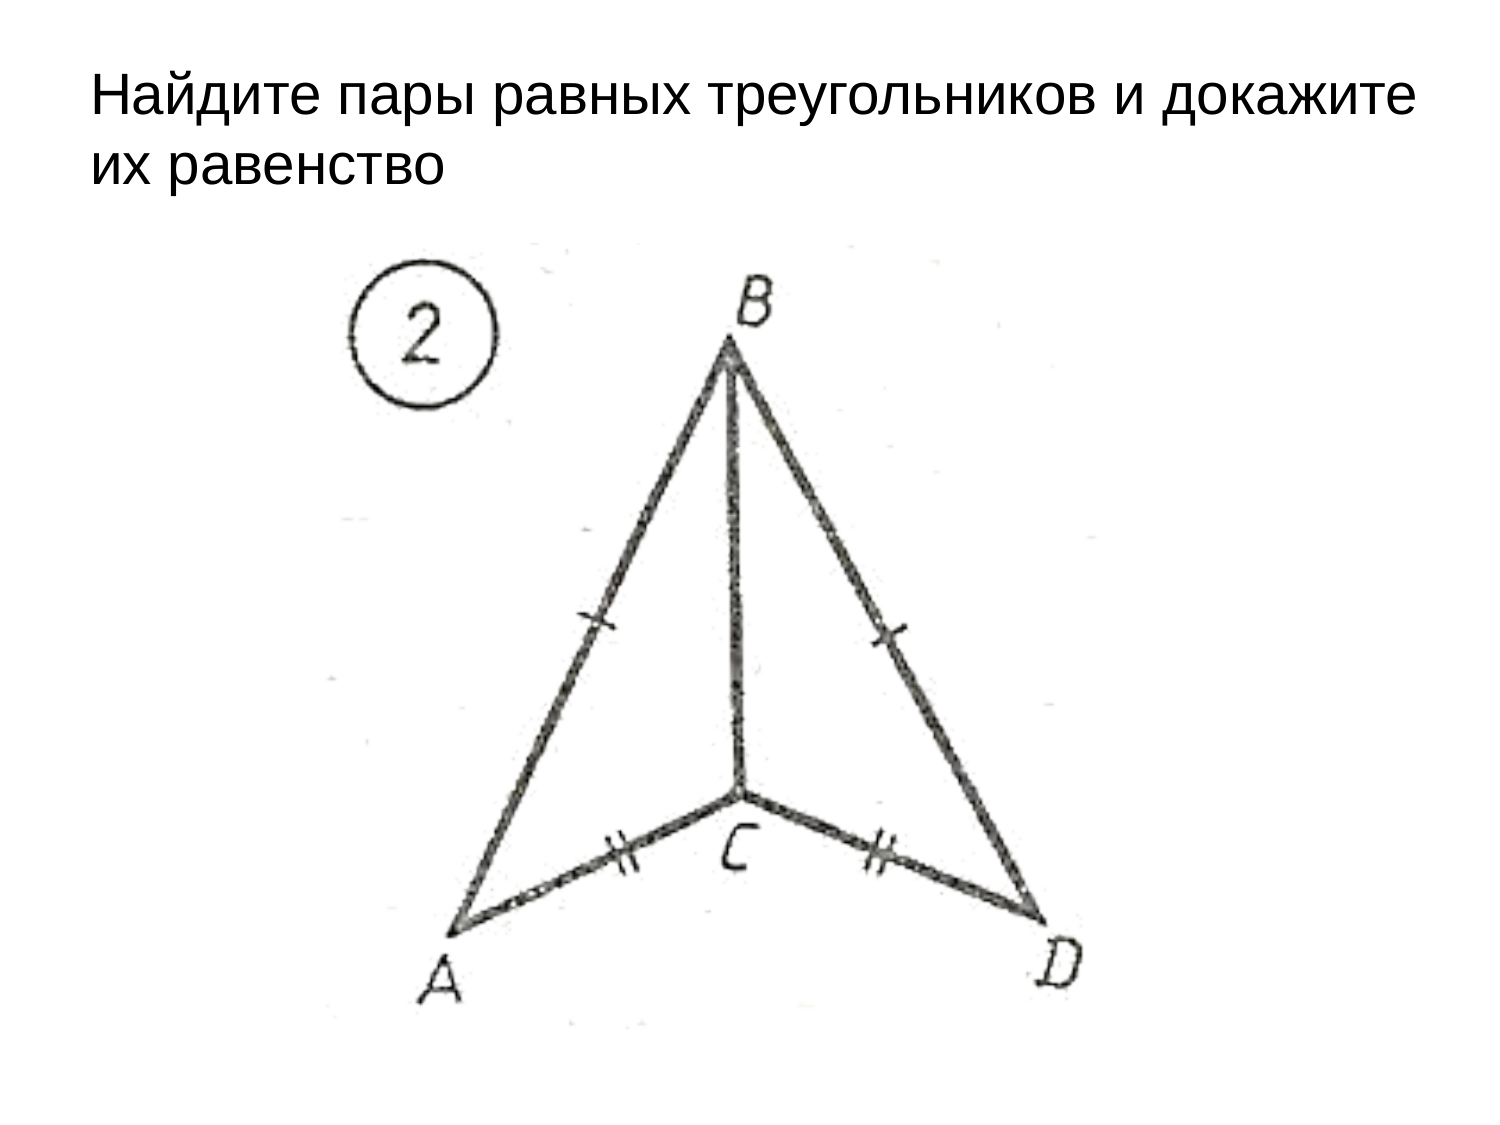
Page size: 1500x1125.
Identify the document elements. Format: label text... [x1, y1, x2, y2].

picture [324, 243, 1105, 1047]
title Найдите пары равных треугольников и докажите их равенство [75, 45, 1459, 209]
